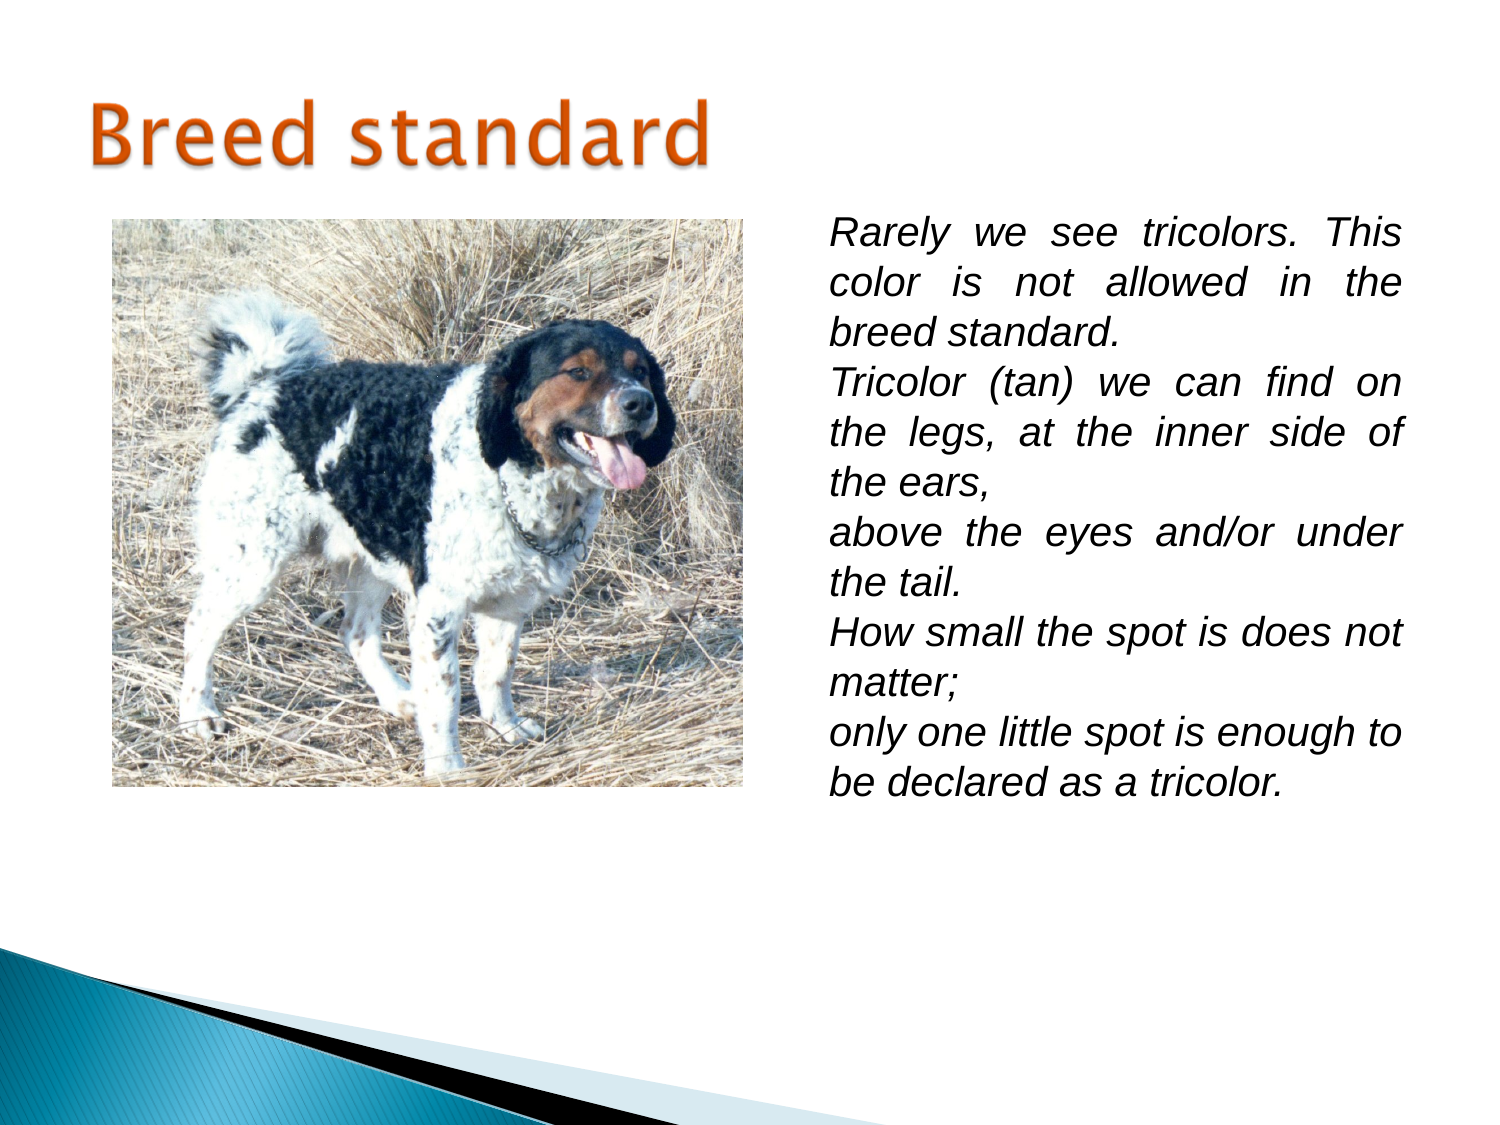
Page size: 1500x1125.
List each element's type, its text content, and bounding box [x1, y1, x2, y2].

picture [0, 946, 559, 1125]
picture [27, 47, 1427, 788]
list Rarely we see tricolors. This color is not allowed in the breed standard. Tricolor (tan) we can find on the legs, at the inner side of the ears, above the eyes and/or under the tail. How small the spot is does not matter; only one little spot is enough to be declared as a tricolor. [820, 247, 1412, 917]
